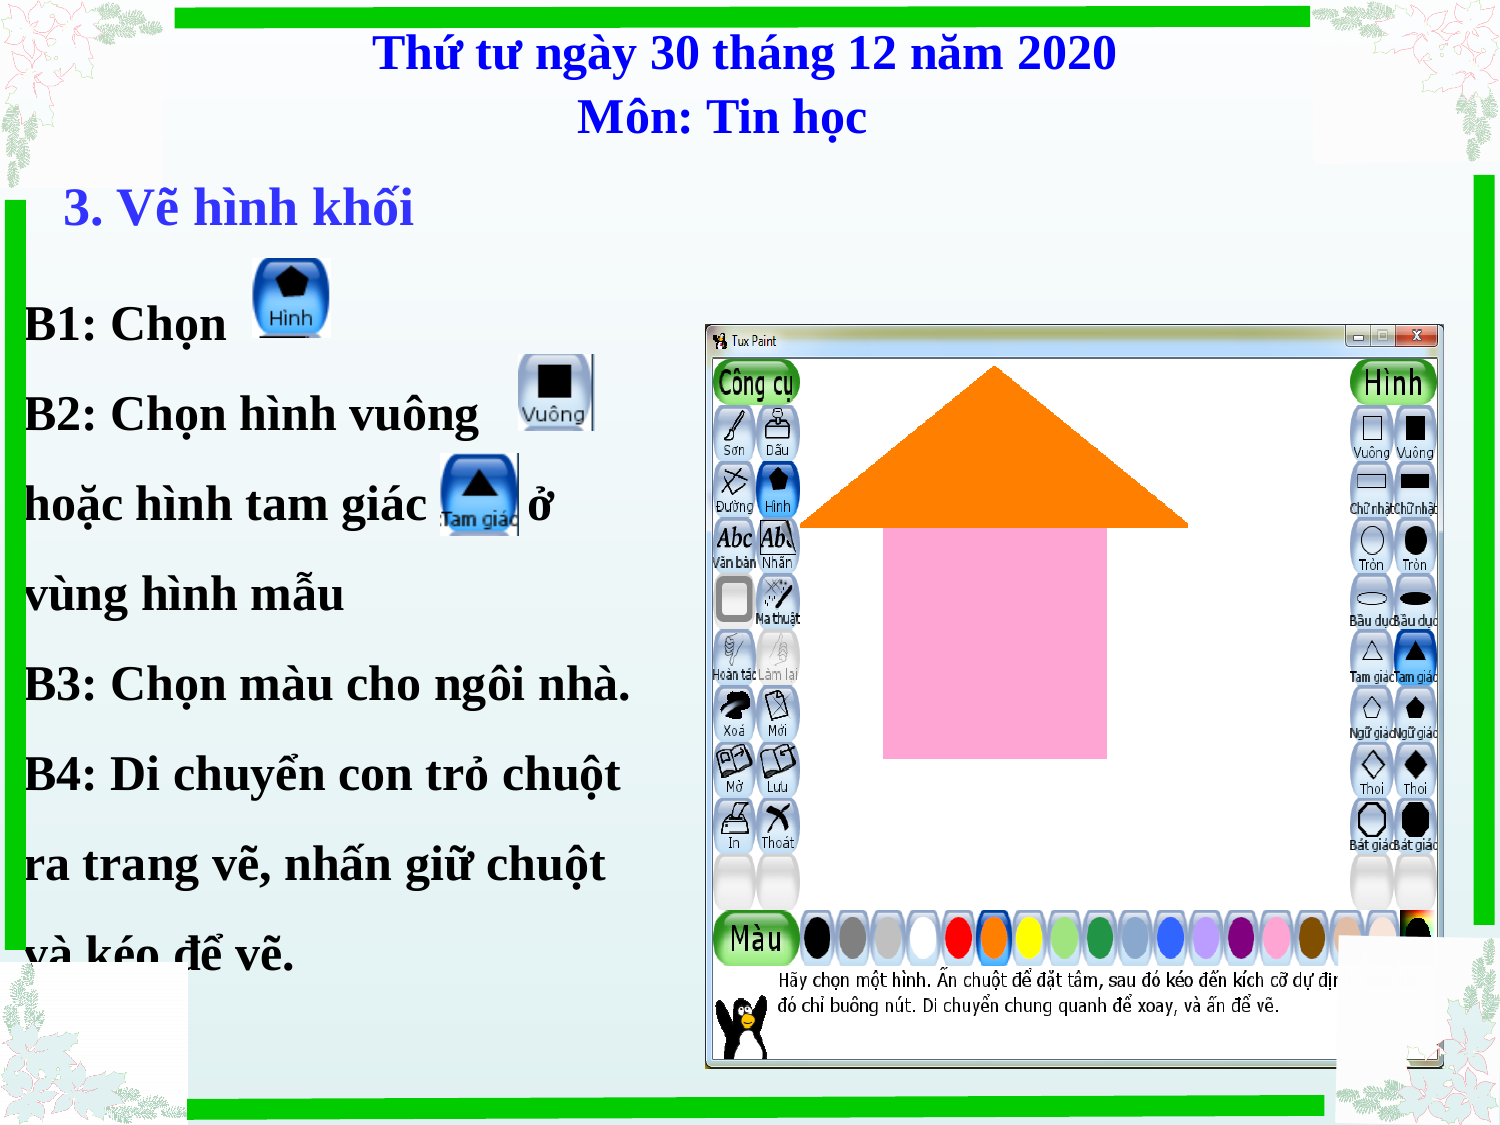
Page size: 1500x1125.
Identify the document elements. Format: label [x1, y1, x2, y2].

text_box [0, 0, 1500, 1125]
